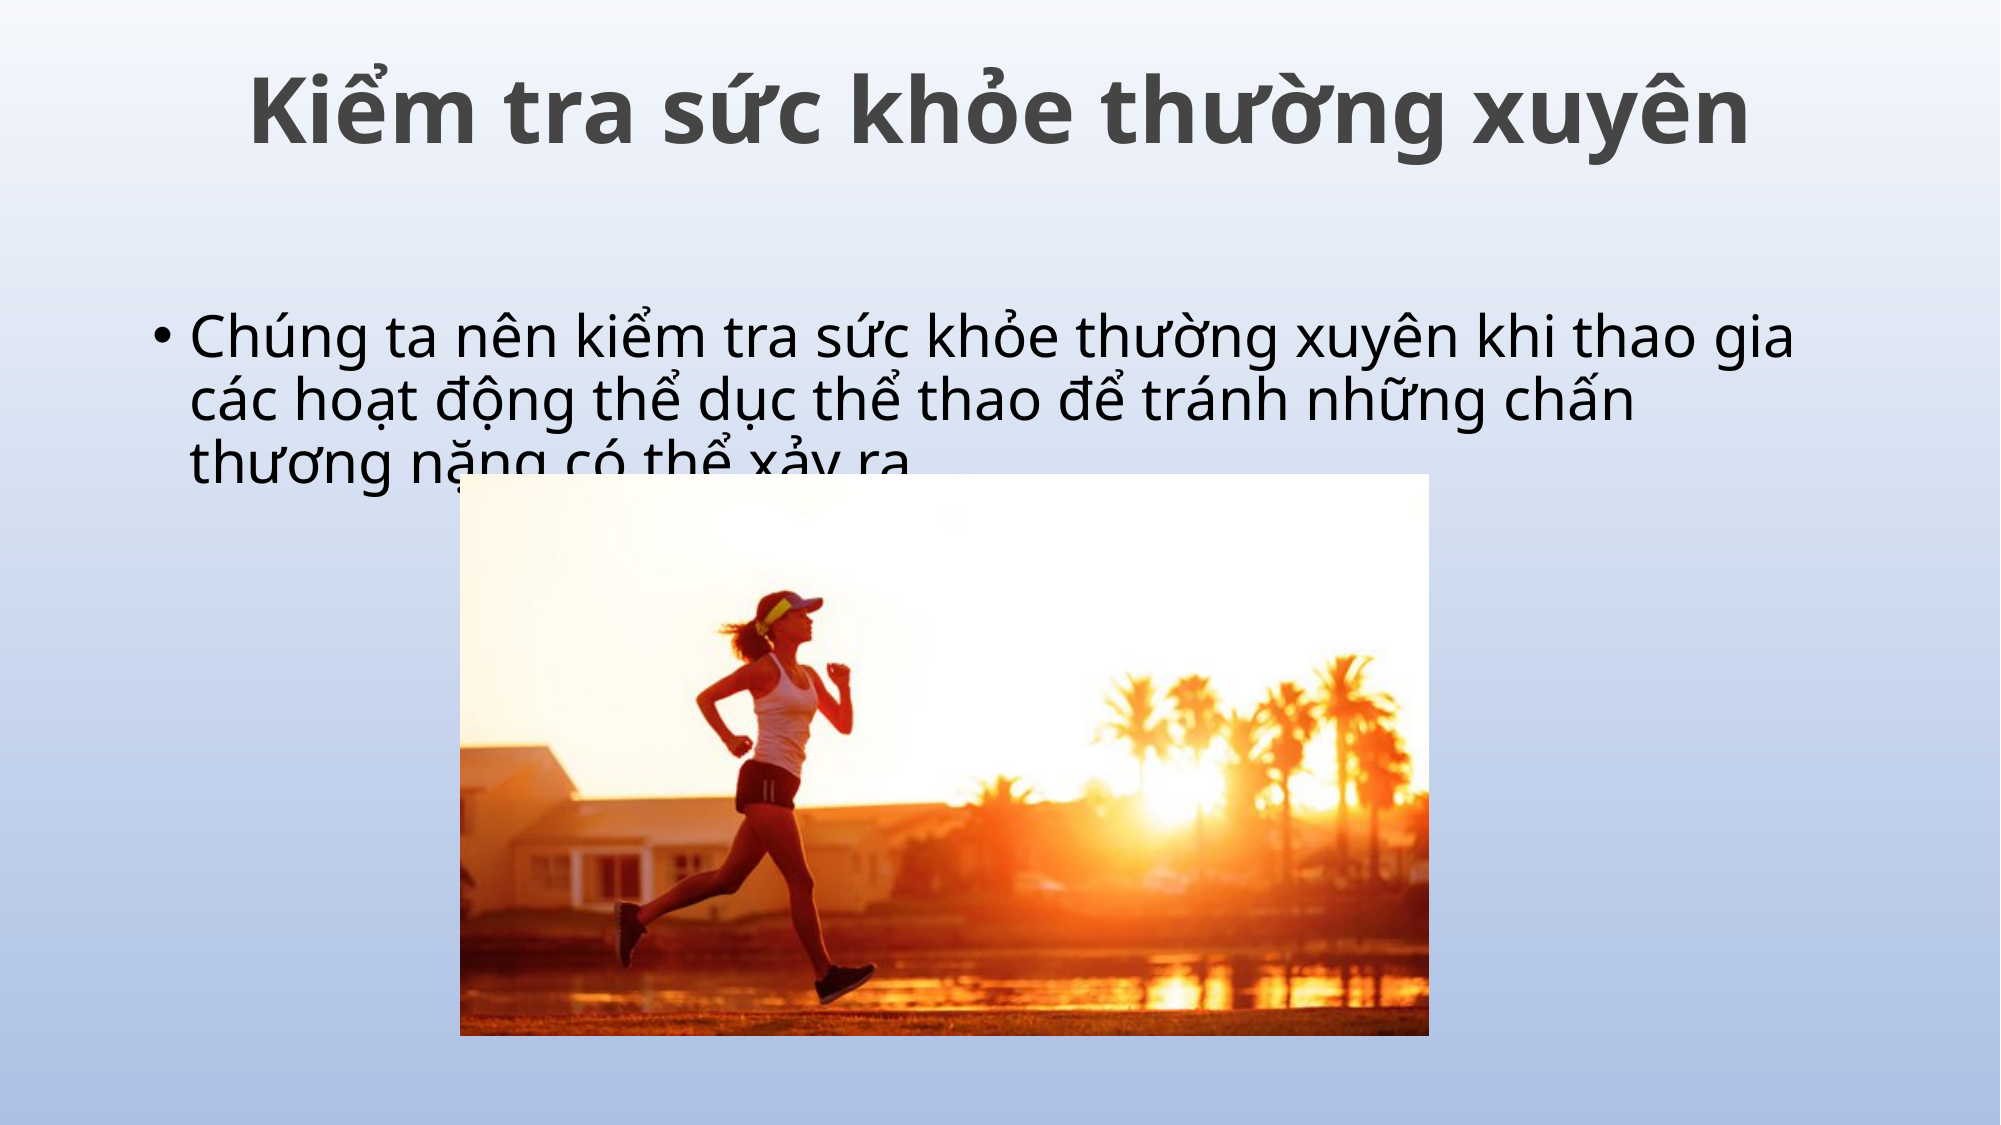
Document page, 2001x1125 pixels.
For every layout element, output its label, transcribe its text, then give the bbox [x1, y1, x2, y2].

list Chúng ta nên kiểm tra sức khỏe thường xuyên khi thao gia các hoạt động thể dục thể thao để tránh những chấn thương nặng có thể xảy ra [137, 299, 1863, 1014]
picture [460, 474, 1429, 1036]
title Kiểm tra sức khỏe thường xuyên [137, 59, 1863, 278]
